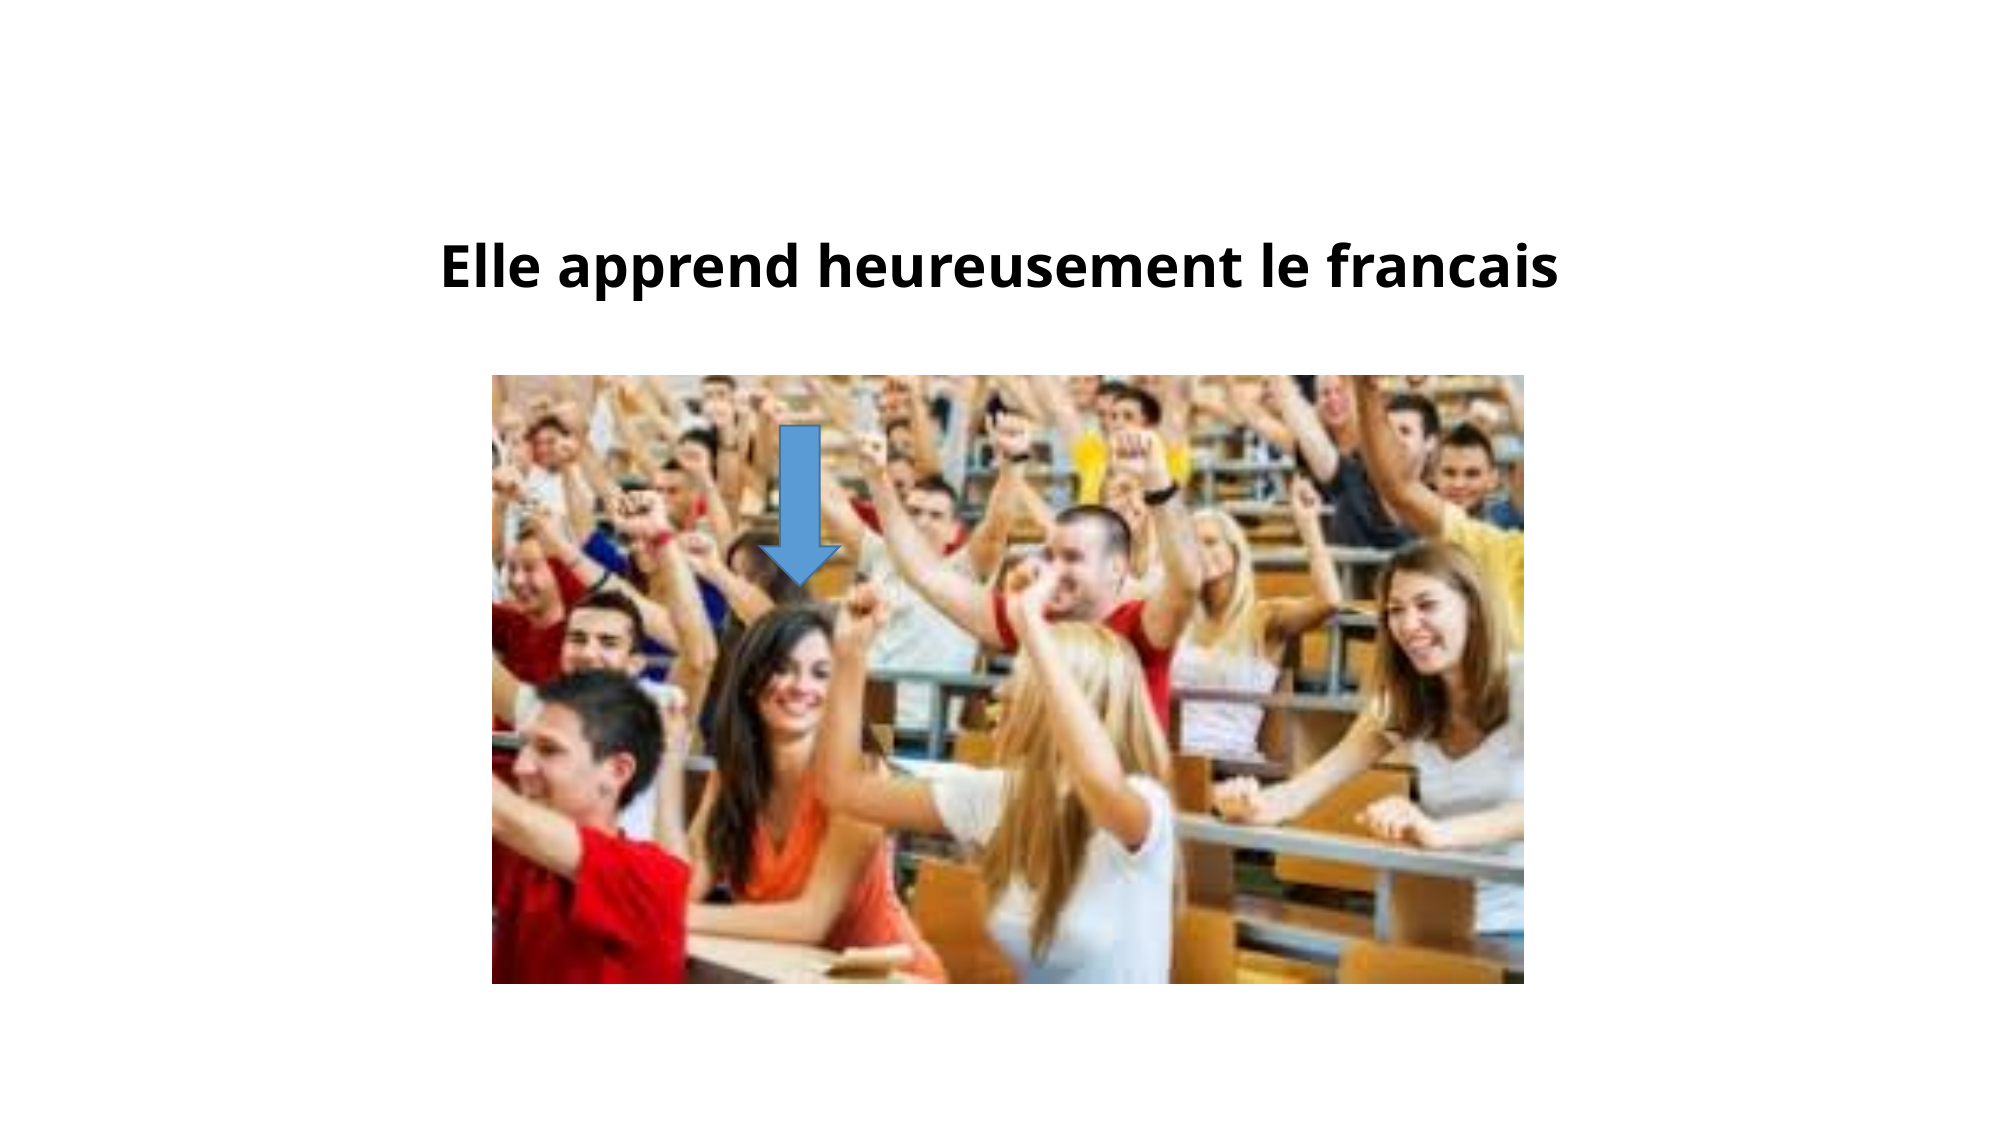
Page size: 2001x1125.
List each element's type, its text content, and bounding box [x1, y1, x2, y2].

title Elle apprend heureusement le francais [137, 59, 1863, 352]
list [492, 375, 1524, 984]
